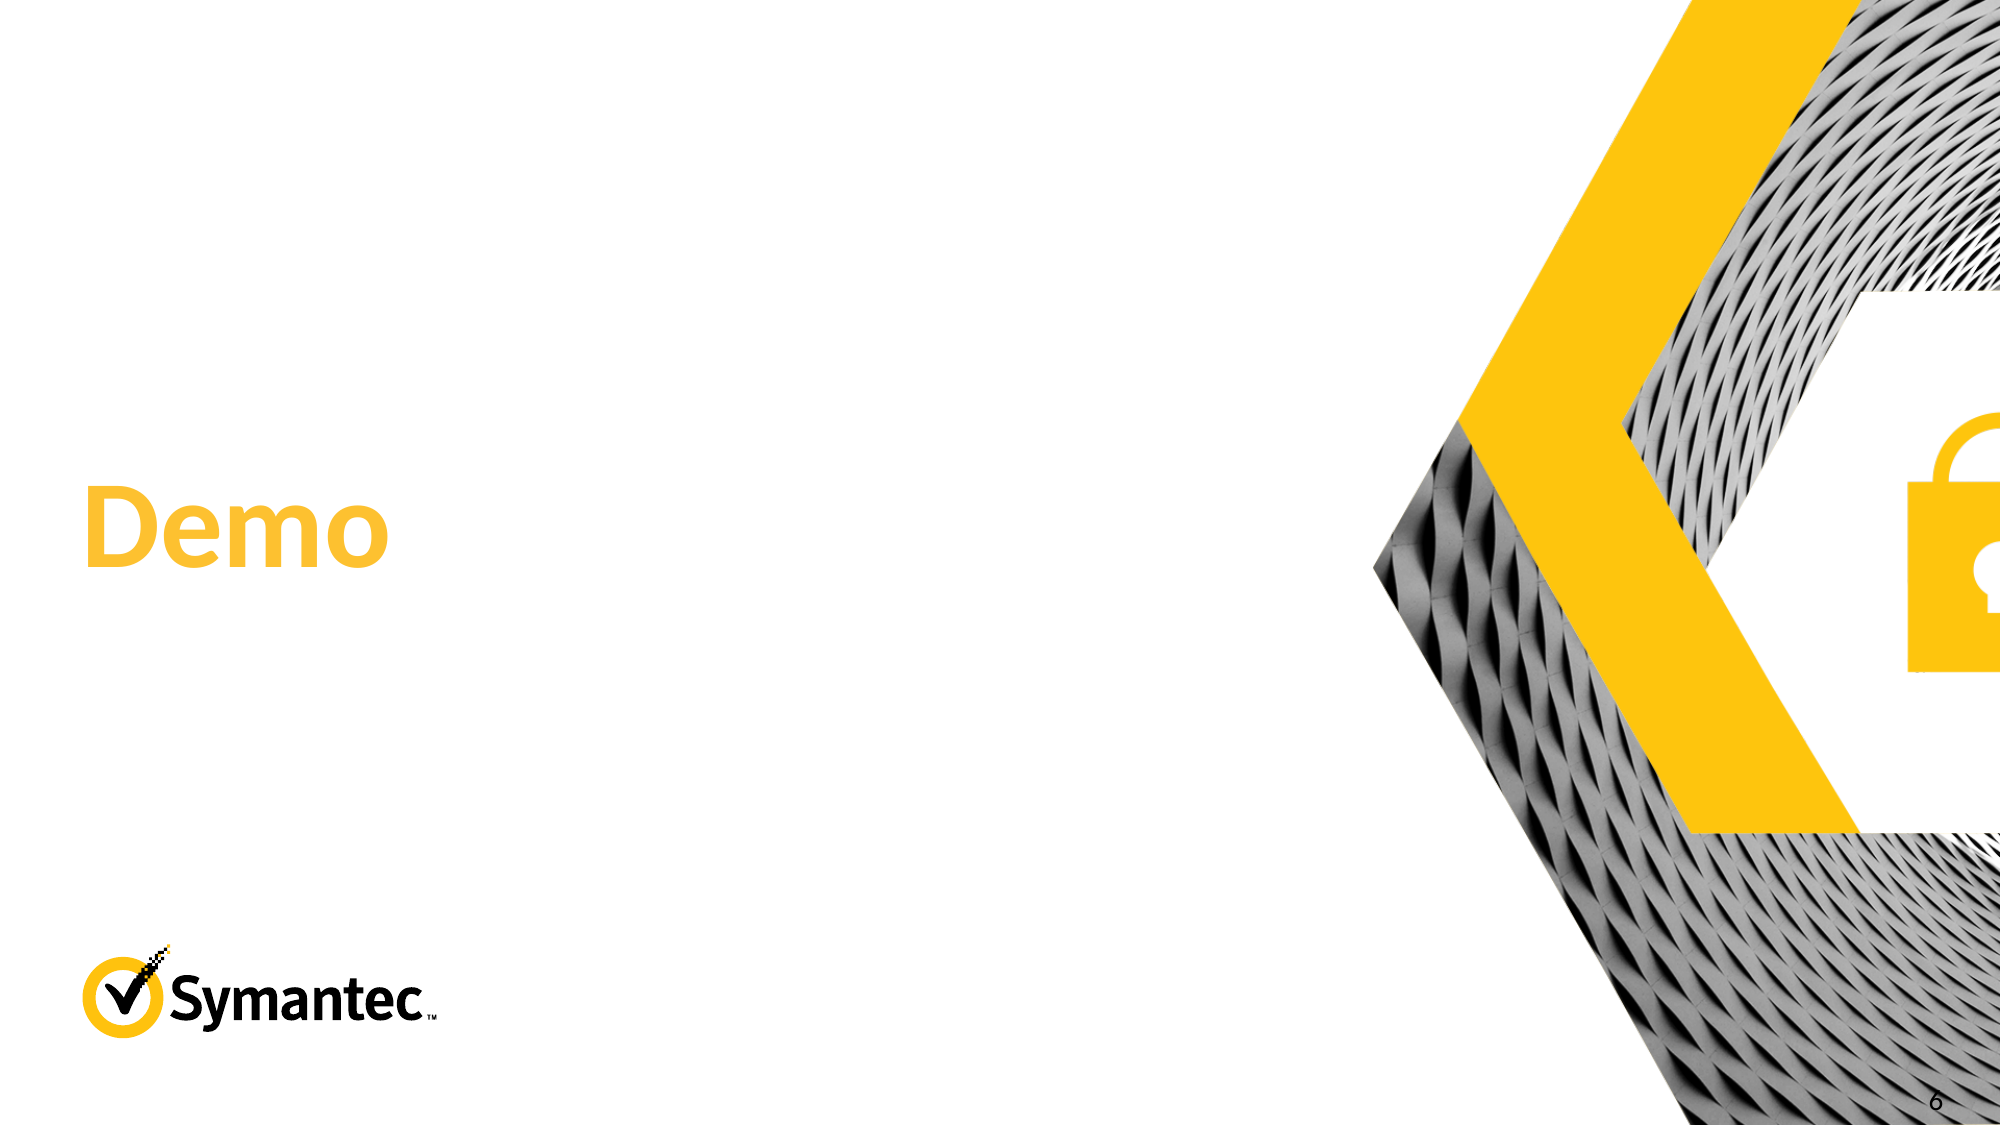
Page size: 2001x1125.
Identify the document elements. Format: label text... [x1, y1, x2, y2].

picture [0, 0, 2000, 1125]
title Demo [81, 324, 1369, 657]
slide_number 6 [1913, 1074, 2000, 1105]
